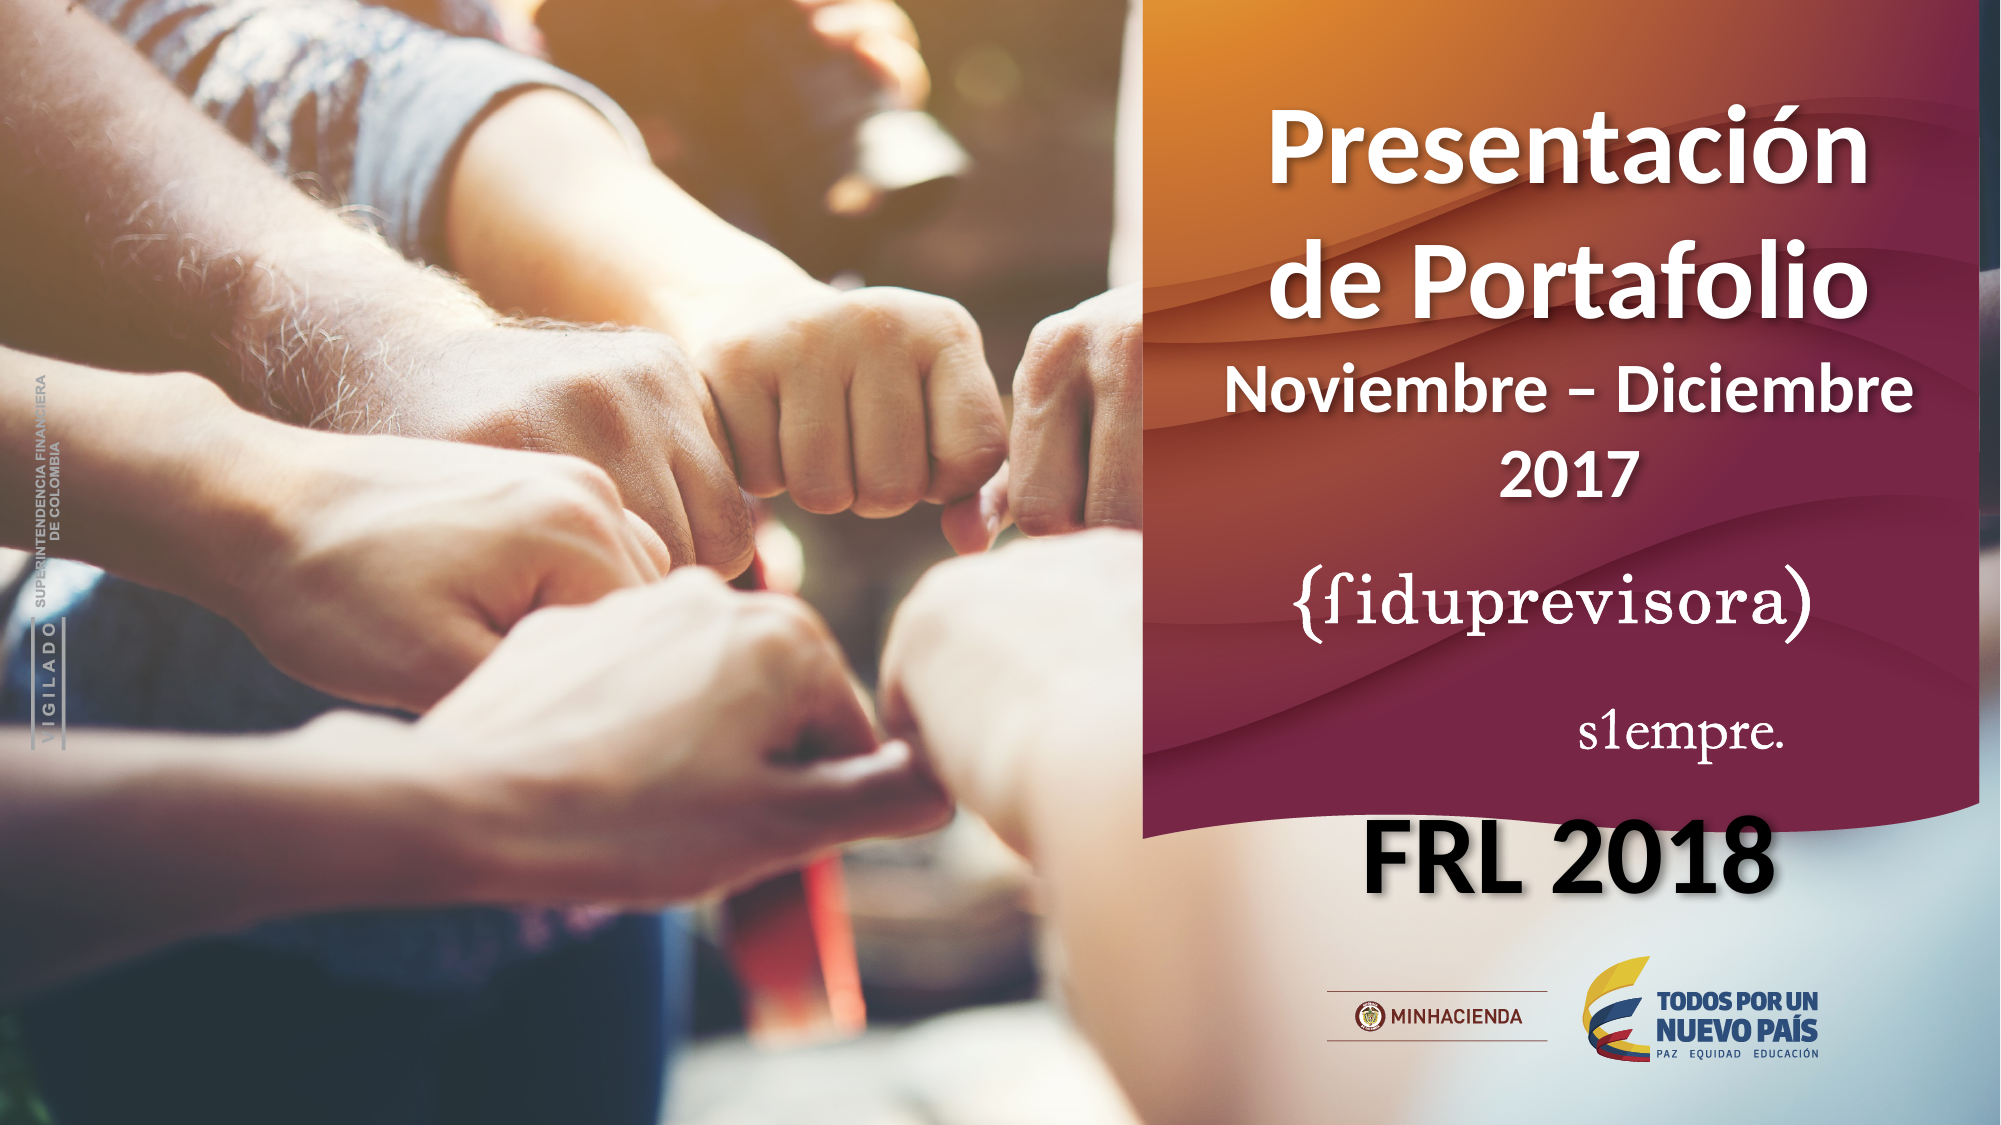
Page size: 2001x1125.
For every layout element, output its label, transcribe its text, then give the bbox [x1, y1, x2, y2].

picture [0, 0, 2001, 1125]
text_box Presentación de Portafolio Noviembre – Diciembre 2017 FRL 2018 [1189, 64, 1950, 924]
